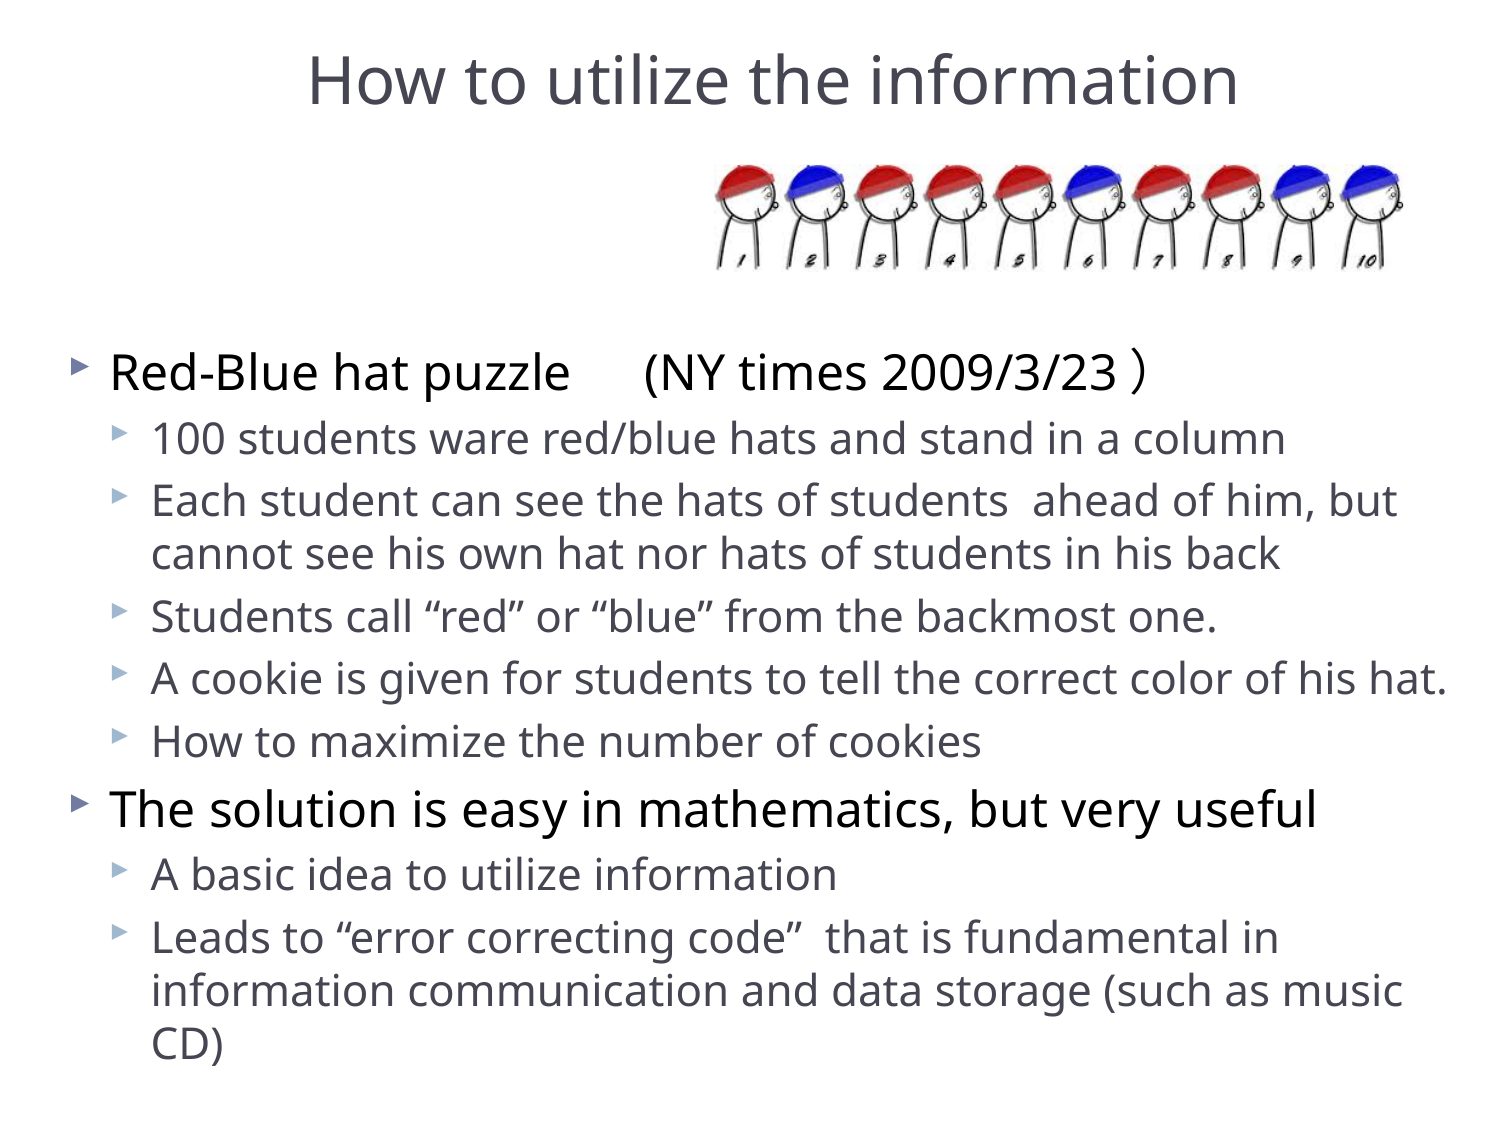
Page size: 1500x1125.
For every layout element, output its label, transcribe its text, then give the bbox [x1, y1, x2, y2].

list Red-Blue hat puzzle (NY times 2009/3/23） 100 students ware red/blue hats and stand in a column Each student can see the hats of students ahead of him, but cannot see his own hat nor hats of students in his back Students call “red” or “blue” from the backmost one. A cookie is given for students to tell the correct color of his hat. How to maximize the number of cookies The solution is easy in mathematics, but very useful A basic idea to utilize information Leads to “error correcting code” that is fundamental in information communication and data storage (such as music CD) [53, 333, 1471, 1125]
picture [714, 164, 1408, 272]
title How to utilize the information [75, 24, 1425, 126]
